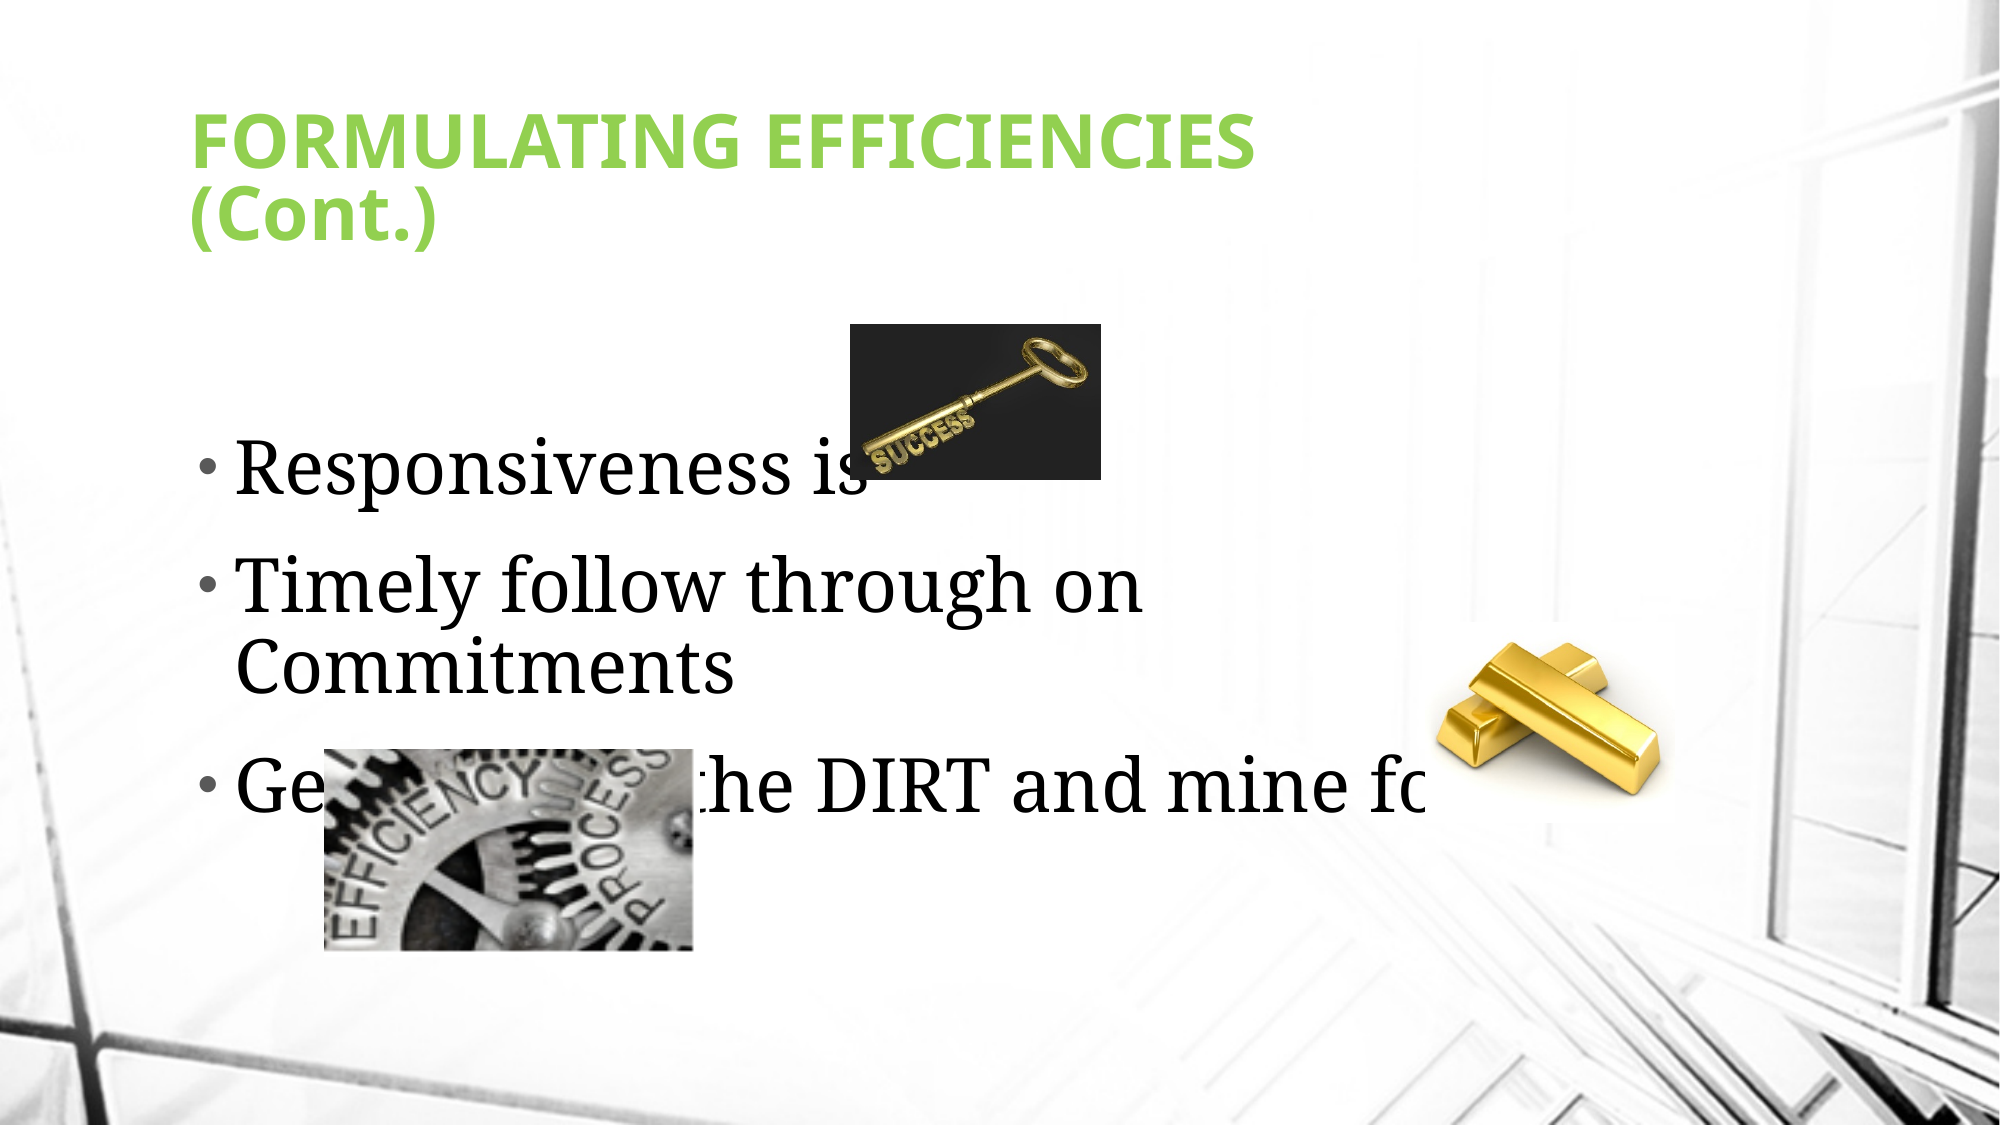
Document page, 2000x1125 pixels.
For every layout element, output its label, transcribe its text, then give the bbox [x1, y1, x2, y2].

list Responsiveness is Timely follow through on Commitments Get through the DIRT and mine for [174, 294, 1675, 983]
picture [0, 0, 2000, 1125]
title FORMULATING EFFICIENCIES (Cont.) [174, 87, 1600, 263]
